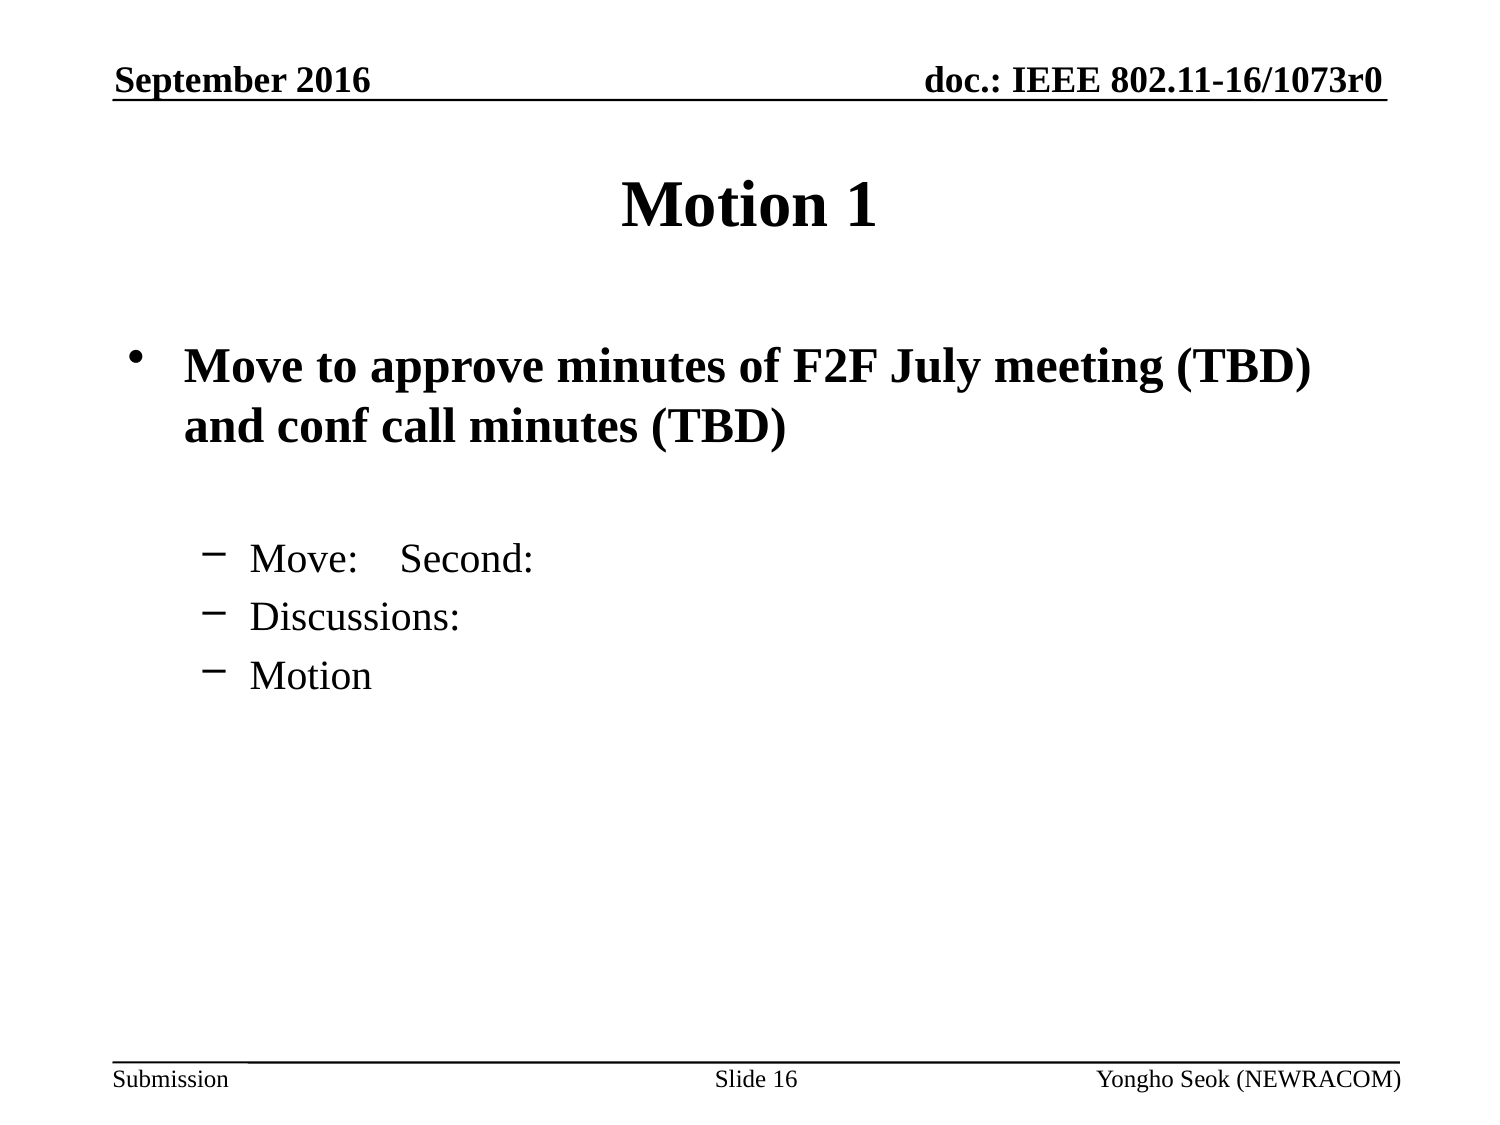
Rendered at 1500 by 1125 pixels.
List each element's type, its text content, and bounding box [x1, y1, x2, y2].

list Move to approve minutes of F2F July meeting (TBD) and conf call minutes (TBD) Move: Second: Discussions: Motion [112, 324, 1388, 1001]
slide_number Slide 16 [712, 1061, 800, 1093]
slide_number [114, 54, 374, 101]
title Motion 1 [112, 112, 1388, 288]
footer Yongho Seok (NEWRACOM) [1092, 1061, 1402, 1093]
